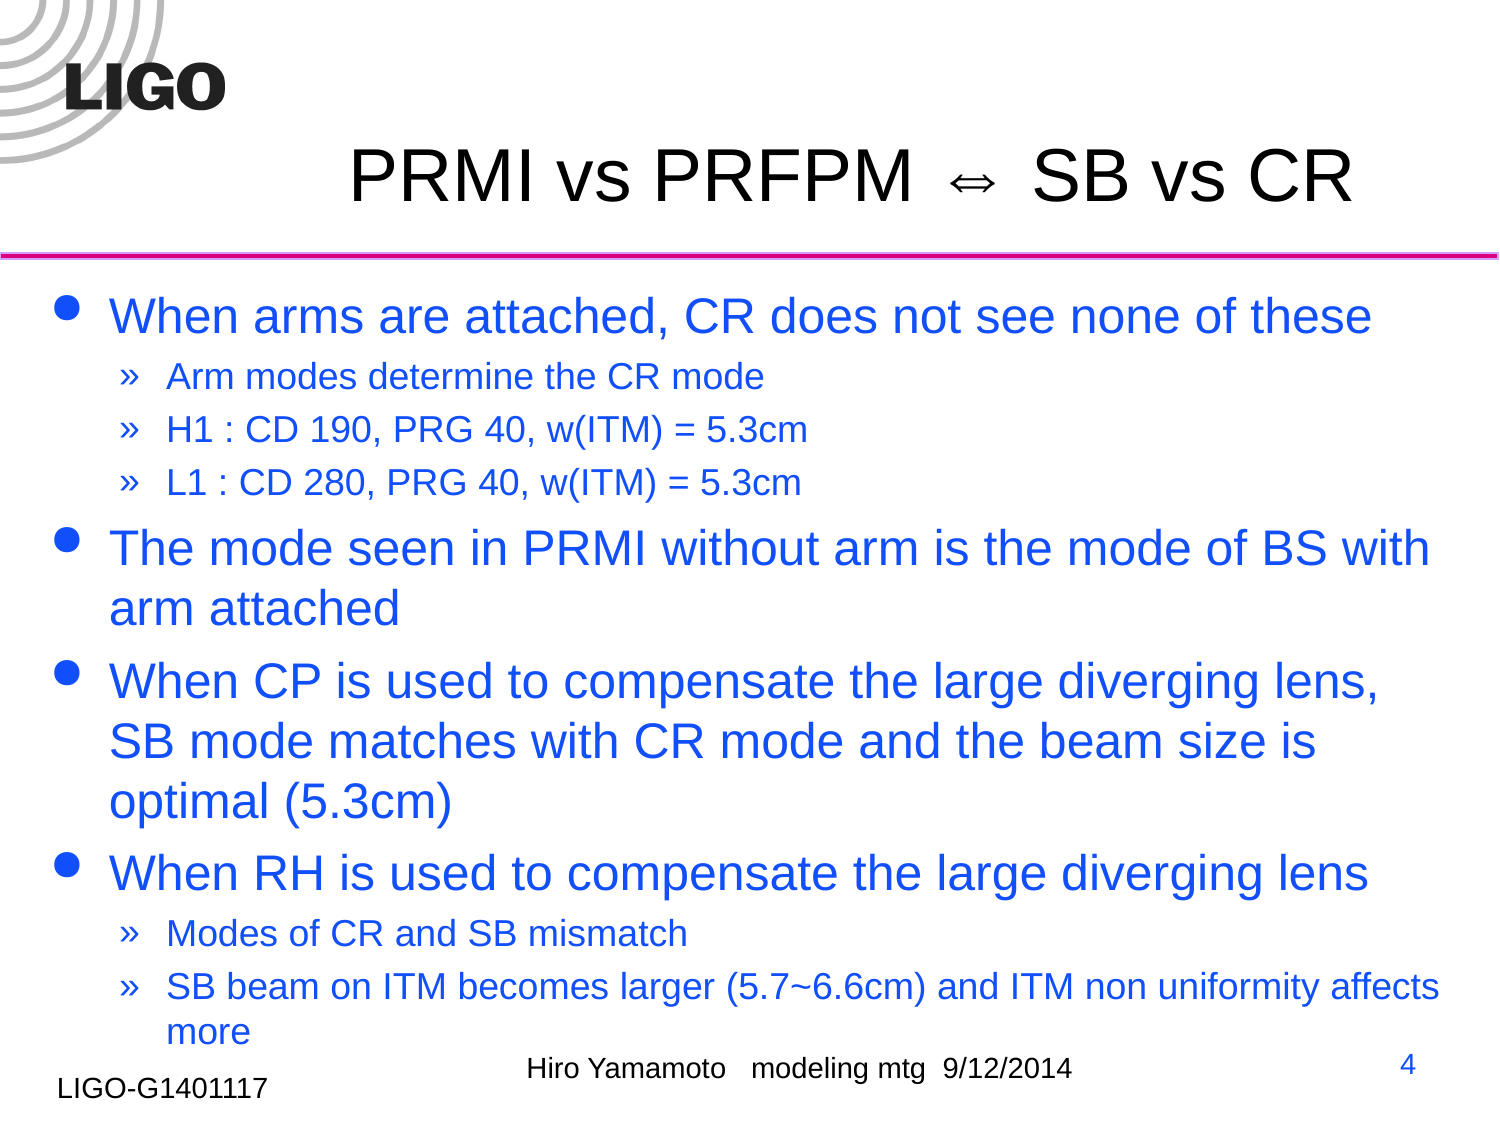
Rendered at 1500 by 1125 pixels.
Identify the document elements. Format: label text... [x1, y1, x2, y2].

title PRMI vs PRFPM ⇔ SB vs CR [262, 0, 1450, 225]
picture [0, 0, 225, 164]
slide_number 4 [1382, 1035, 1435, 1090]
list When arms are attached, CR does not see none of these Arm modes determine the CR mode H1 : CD 190, PRG 40, w(ITM) = 5.3cm L1 : CD 280, PRG 40, w(ITM) = 5.3cm The mode seen in PRMI without arm is the mode of BS with arm attached When CP is used to compensate the large diverging lens, SB mode matches with CR mode and the beam size is optimal (5.3cm) When RH is used to compensate the large diverging lens Modes of CR and SB mismatch SB beam on ITM becomes larger (5.7~6.6cm) and ITM non uniformity affects more [37, 275, 1475, 1063]
